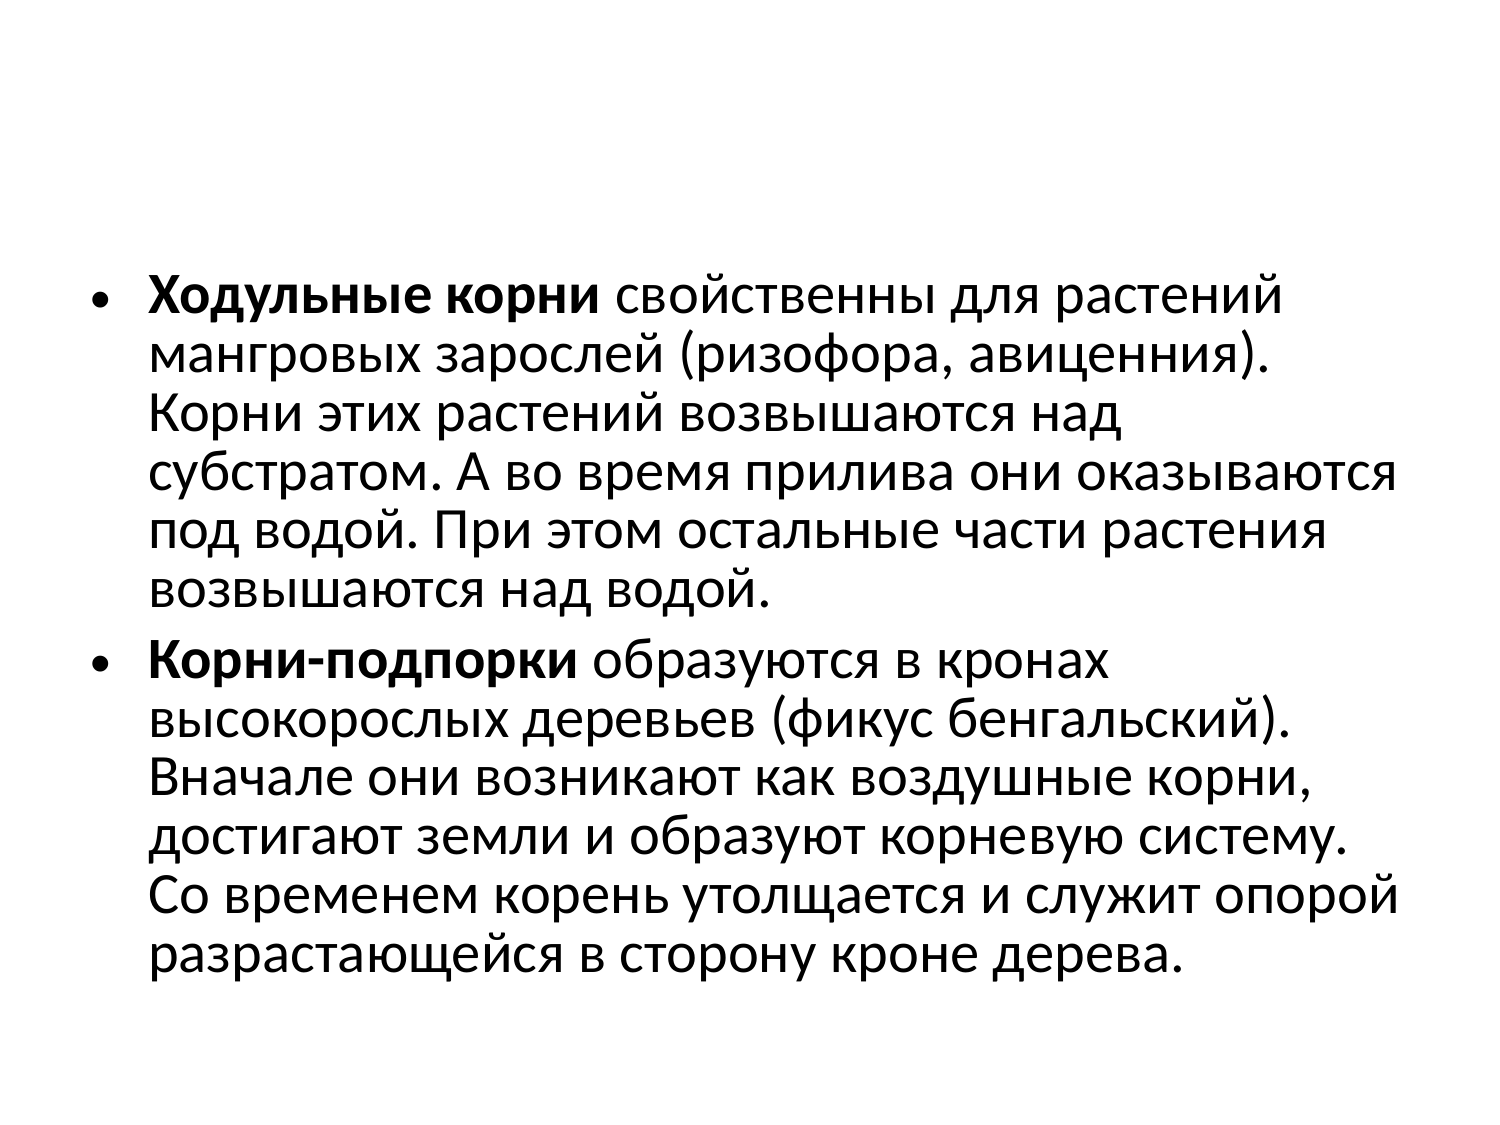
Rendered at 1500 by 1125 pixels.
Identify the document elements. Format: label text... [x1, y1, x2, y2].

list Ходульные корни свойственны для растений мангровых зарослей (ризофора, авиценния). Корни этих растений возвышаются над субстратом. А во время прилива они оказываются под водой. При этом остальные части растения возвышаются над водой. Корни-подпорки образуются в кронах высокорослых деревьев (фикус бенгальский). Вначале они возникают как воздушные корни, достигают земли и образуют корневую систему. Со временем корень утолщается и служит опорой разрастающейся в сторону кроне дерева. [75, 262, 1425, 1005]
